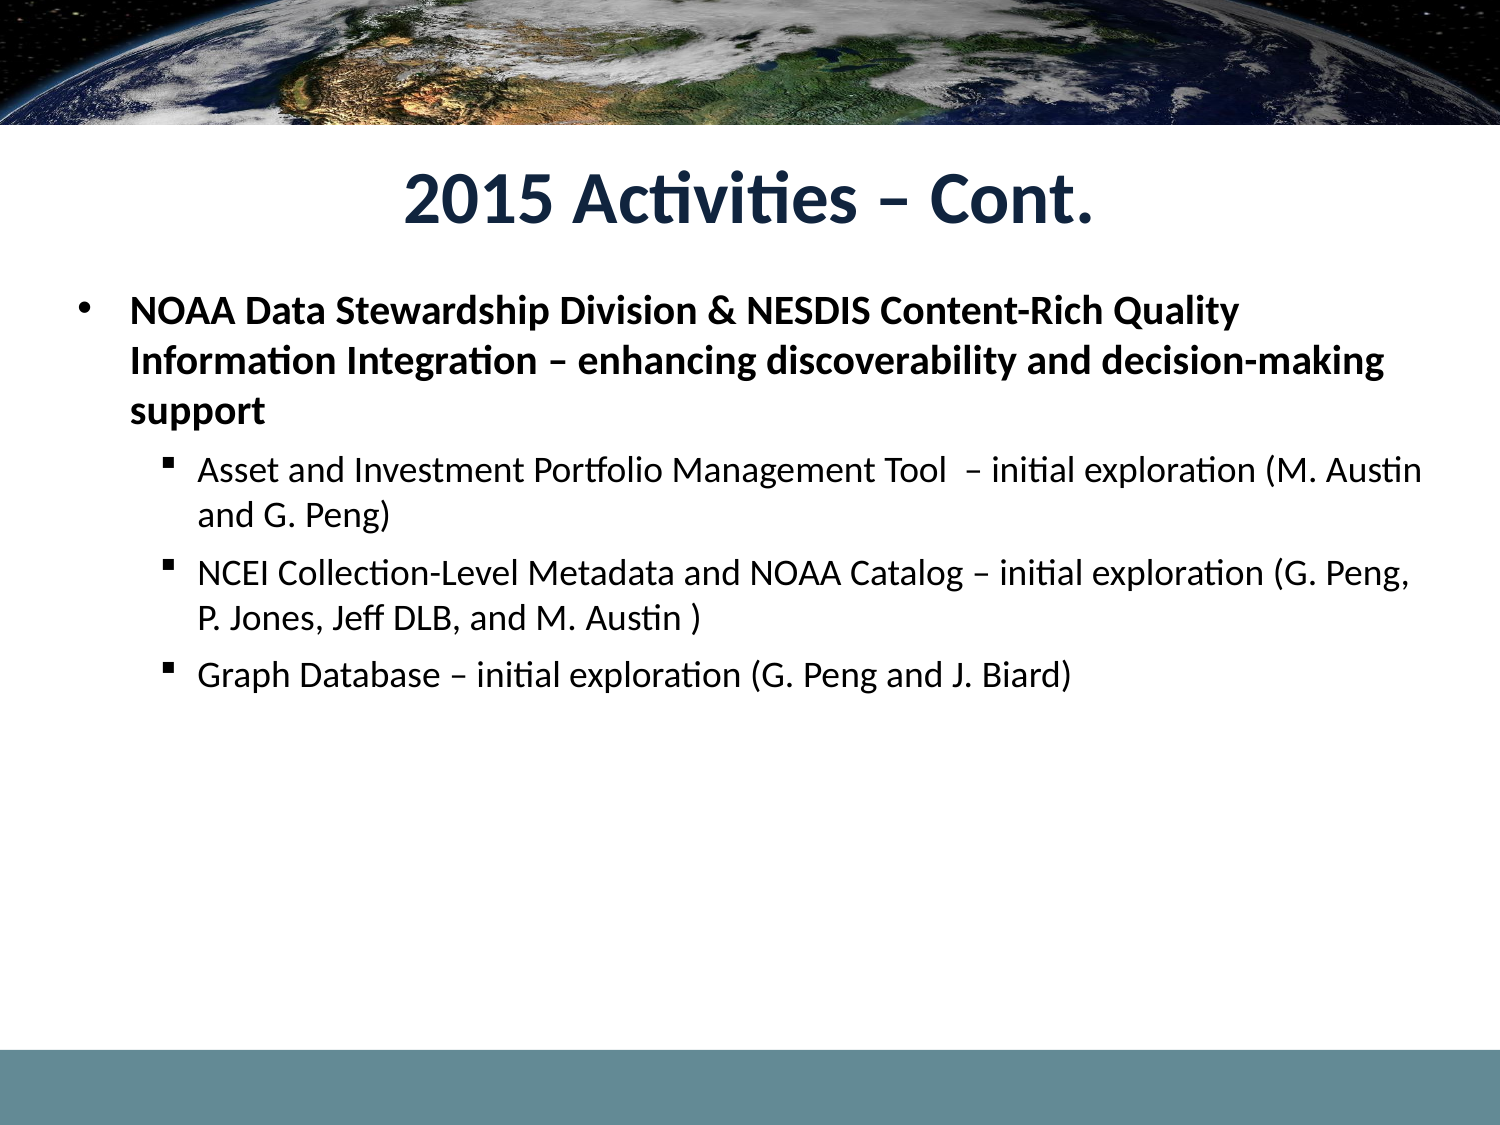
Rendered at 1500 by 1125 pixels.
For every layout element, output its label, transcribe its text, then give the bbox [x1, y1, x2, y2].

text_box 2015 Activities – Cont. [0, 137, 1500, 250]
text_box [0, 1049, 1500, 1125]
picture [0, 0, 1500, 126]
text_box NOAA Data Stewardship Division & NESDIS Content-Rich Quality Information Integration – enhancing discoverability and decision-making support Asset and Investment Portfolio Management Tool – initial exploration (M. Austin and G. Peng) NCEI Collection-Level Metadata and NOAA Catalog – initial exploration (G. Peng, P. Jones, Jeff DLB, and M. Austin ) Graph Database – initial exploration (G. Peng and J. Biard) [62, 275, 1450, 703]
